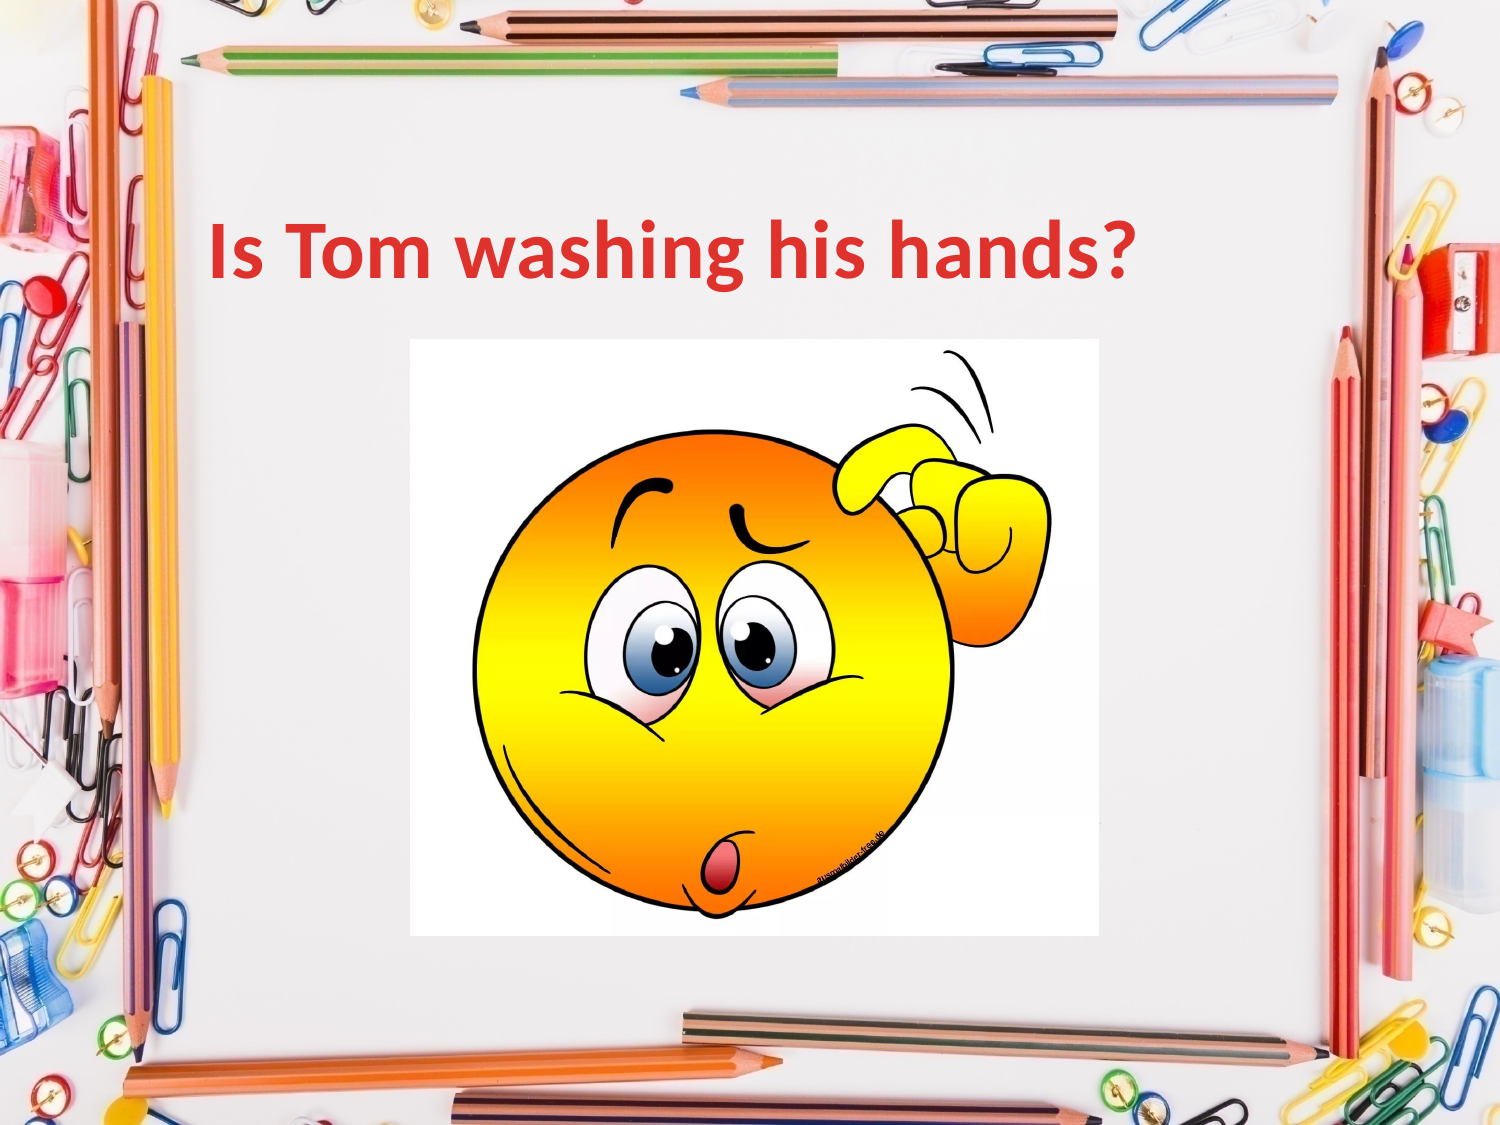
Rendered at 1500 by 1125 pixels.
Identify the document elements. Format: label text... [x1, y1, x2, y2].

picture [0, 0, 1500, 1125]
text_box Is Tom washing his hands? [192, 187, 1156, 303]
